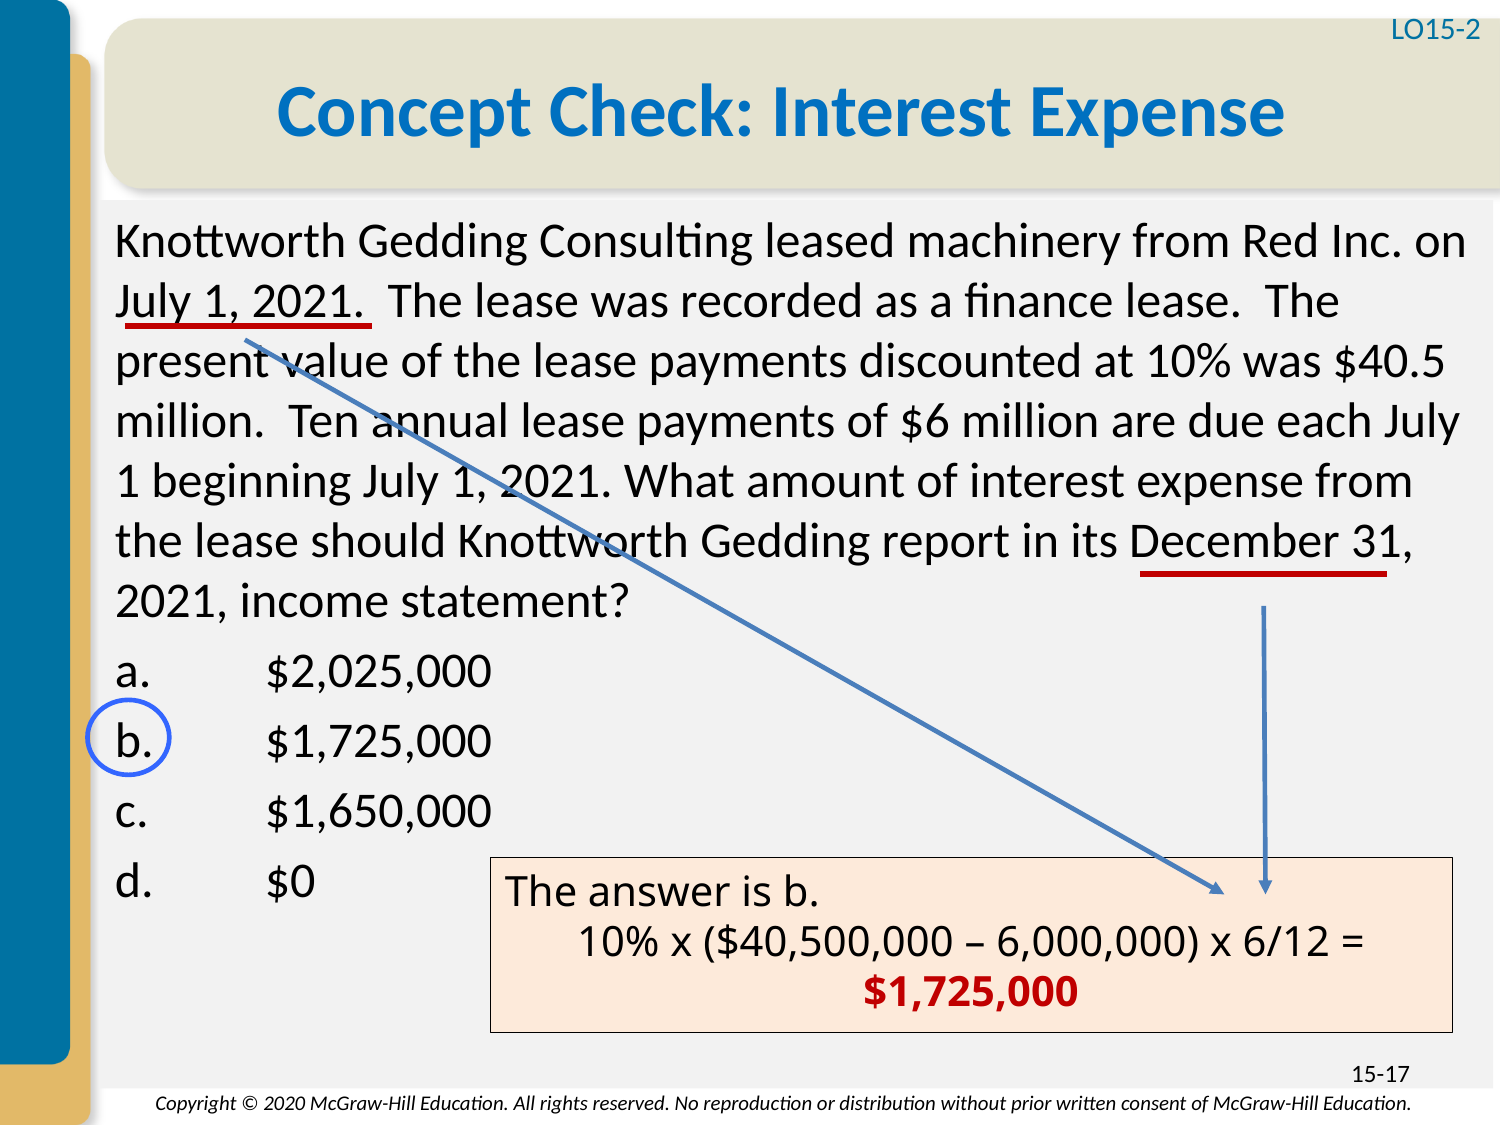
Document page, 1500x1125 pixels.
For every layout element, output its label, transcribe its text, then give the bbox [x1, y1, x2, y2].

text_box 15-17 [1074, 1042, 1425, 1103]
list Knottworth Gedding Consulting leased machinery from Red Inc. on July 1, 2021. The lease was recorded as a finance lease. The present value of the lease payments discounted at 10% was $40.5 million. Ten annual lease payments of $6 million are due each July 1 beginning July 1, 2021. What amount of interest expense from the lease should Knottworth Gedding report in its December 31, 2021, income statement? a. $2,025,000 b. $1,725,000 c. $1,650,000 d. $0 [99, 200, 1494, 1089]
text_box LO15-2 [1376, 0, 1498, 60]
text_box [244, 339, 1225, 895]
title Concept Check: Interest Expense [125, 29, 1440, 184]
picture [0, 0, 1500, 1125]
text_box [87, 699, 170, 775]
text_box The answer is b. 10% x ($40,500,000 – 6,000,000) x 6/12 = $1,725,000 [490, 857, 1453, 1033]
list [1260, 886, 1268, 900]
